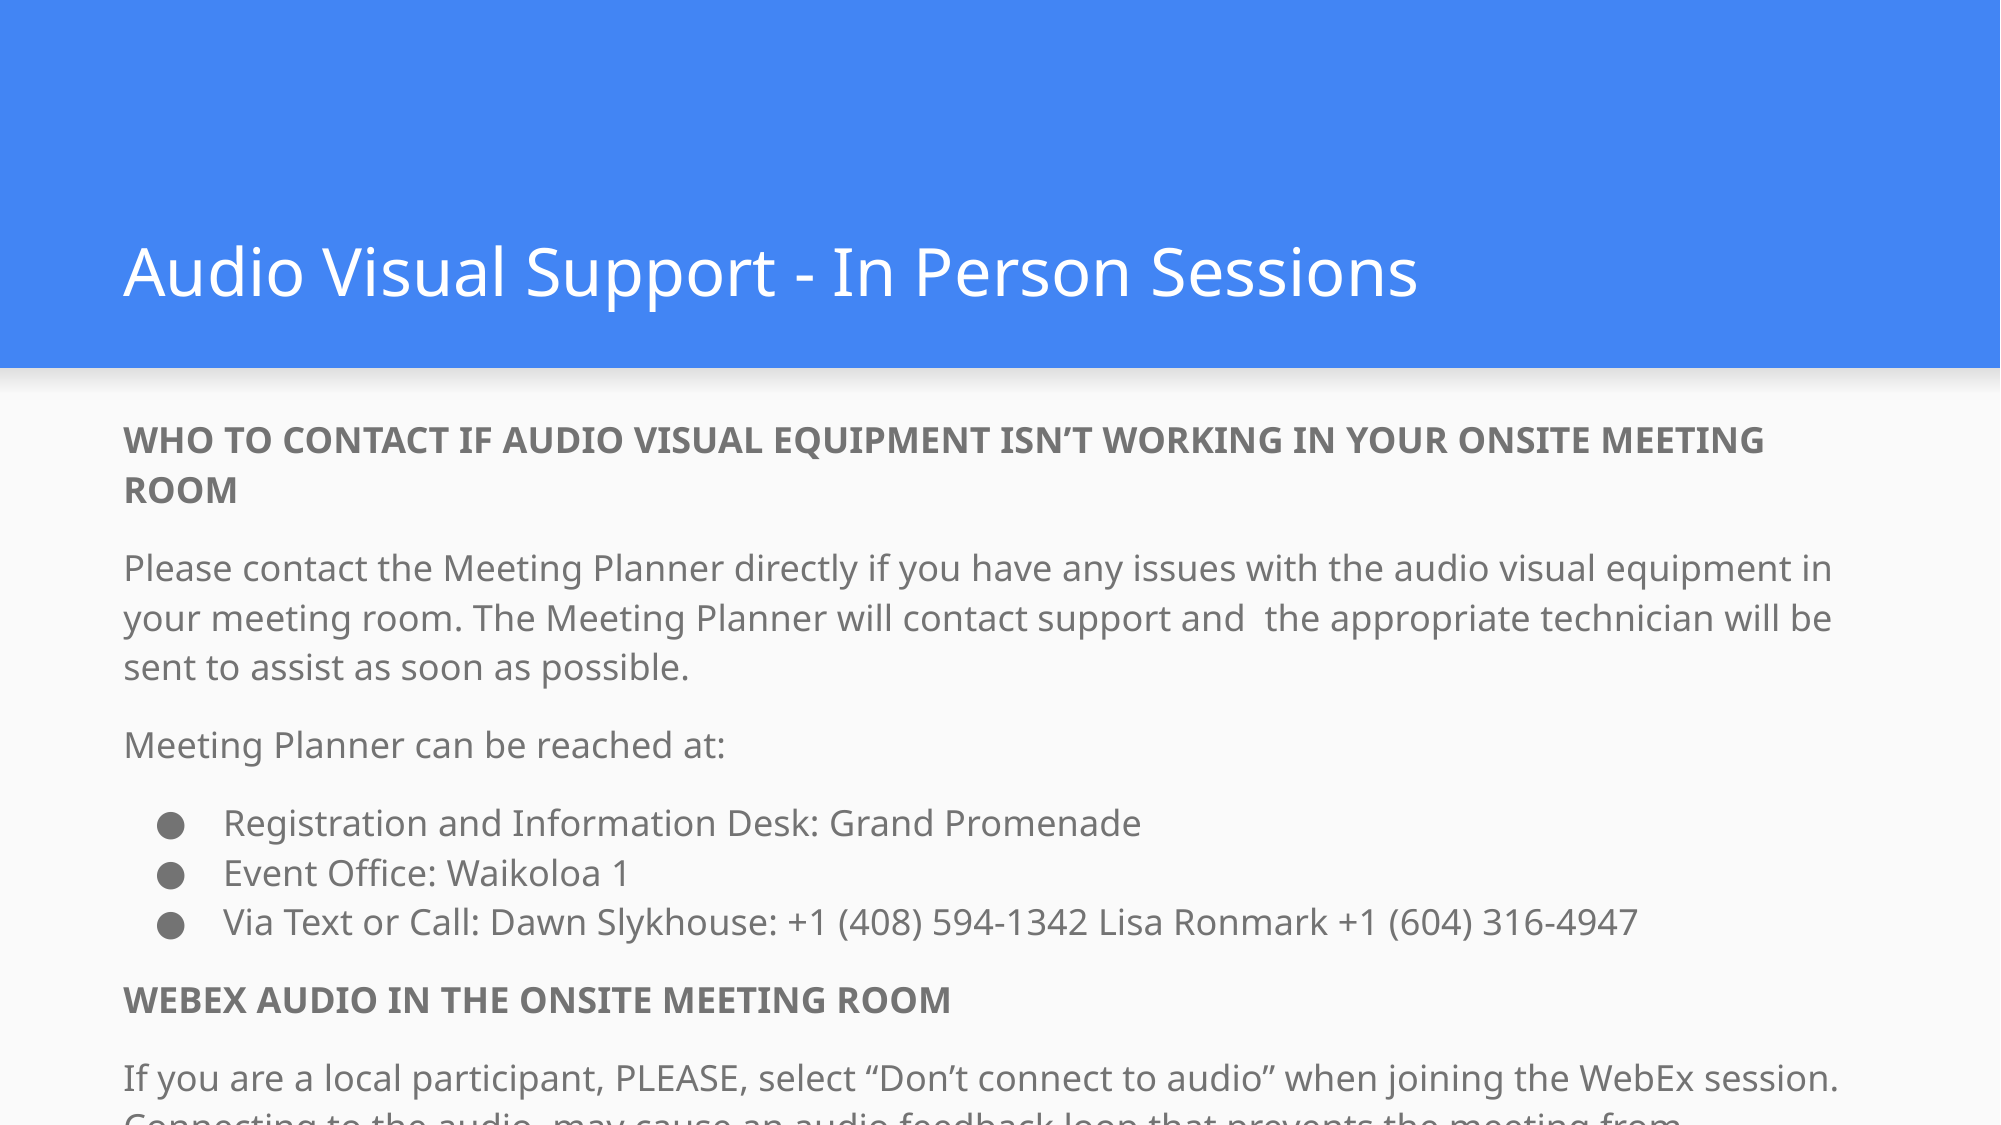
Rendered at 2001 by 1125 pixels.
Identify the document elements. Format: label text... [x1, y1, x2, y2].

list WHO TO CONTACT IF AUDIO VISUAL EQUIPMENT ISN’T WORKING IN YOUR ONSITE MEETING ROOM Please contact the Meeting Planner directly if you have any issues with the audio visual equipment in your meeting room. The Meeting Planner will contact support and the appropriate technician will be sent to assist as soon as possible. Meeting Planner can be reached at: Registration and Information Desk: Grand Promenade Event Office: Waikoloa 1 Via Text or Call: Dawn Slykhouse: +1 (408) 594-1342 Lisa Ronmark +1 (604) 316-4947 WEBEX AUDIO IN THE ONSITE MEETING ROOM If you are a local participant, PLEASE, select “Don’t connect to audio” when joining the WebEx session. Connecting to the audio, may cause an audio feedback loop that prevents the meeting from proceeding [103, 391, 1872, 1125]
title Audio Visual Support - In Person Sessions [103, 161, 1902, 330]
